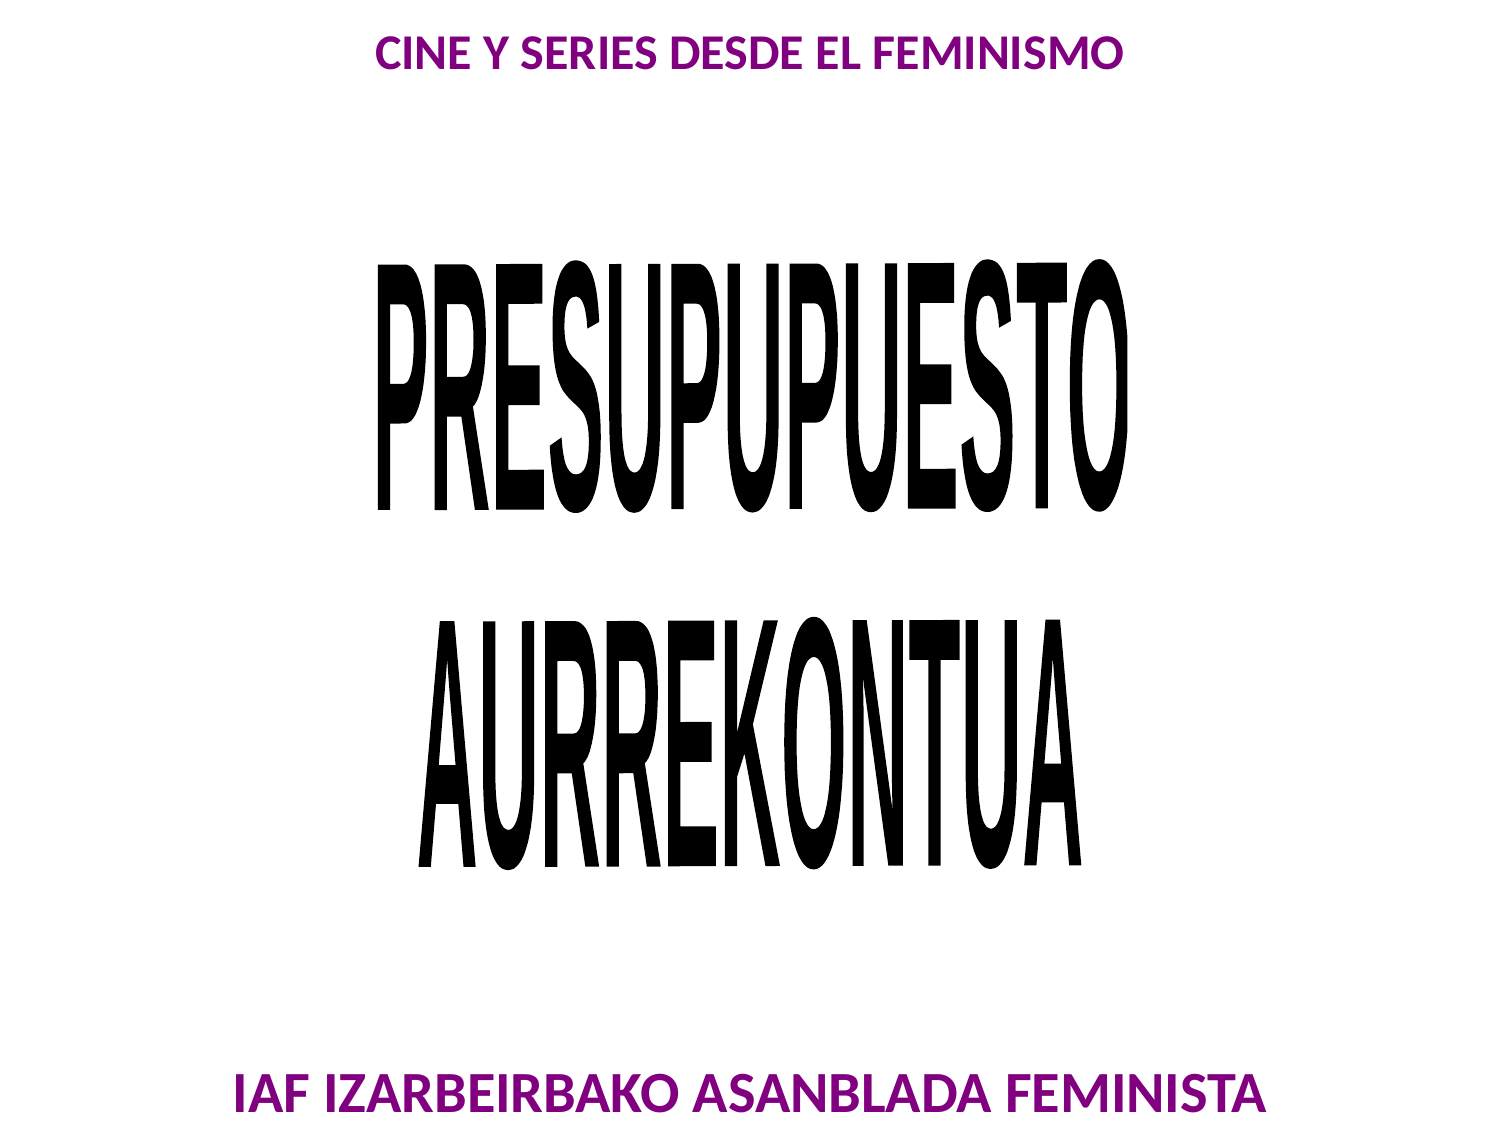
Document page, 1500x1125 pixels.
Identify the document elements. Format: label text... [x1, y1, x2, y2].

text_box IAF IZARBEIRBAKO ASANBLADA FEMINISTA [123, 1046, 1376, 1125]
text_box CINE Y SERIES DESDE EL FEMINISMO [0, 0, 1500, 100]
